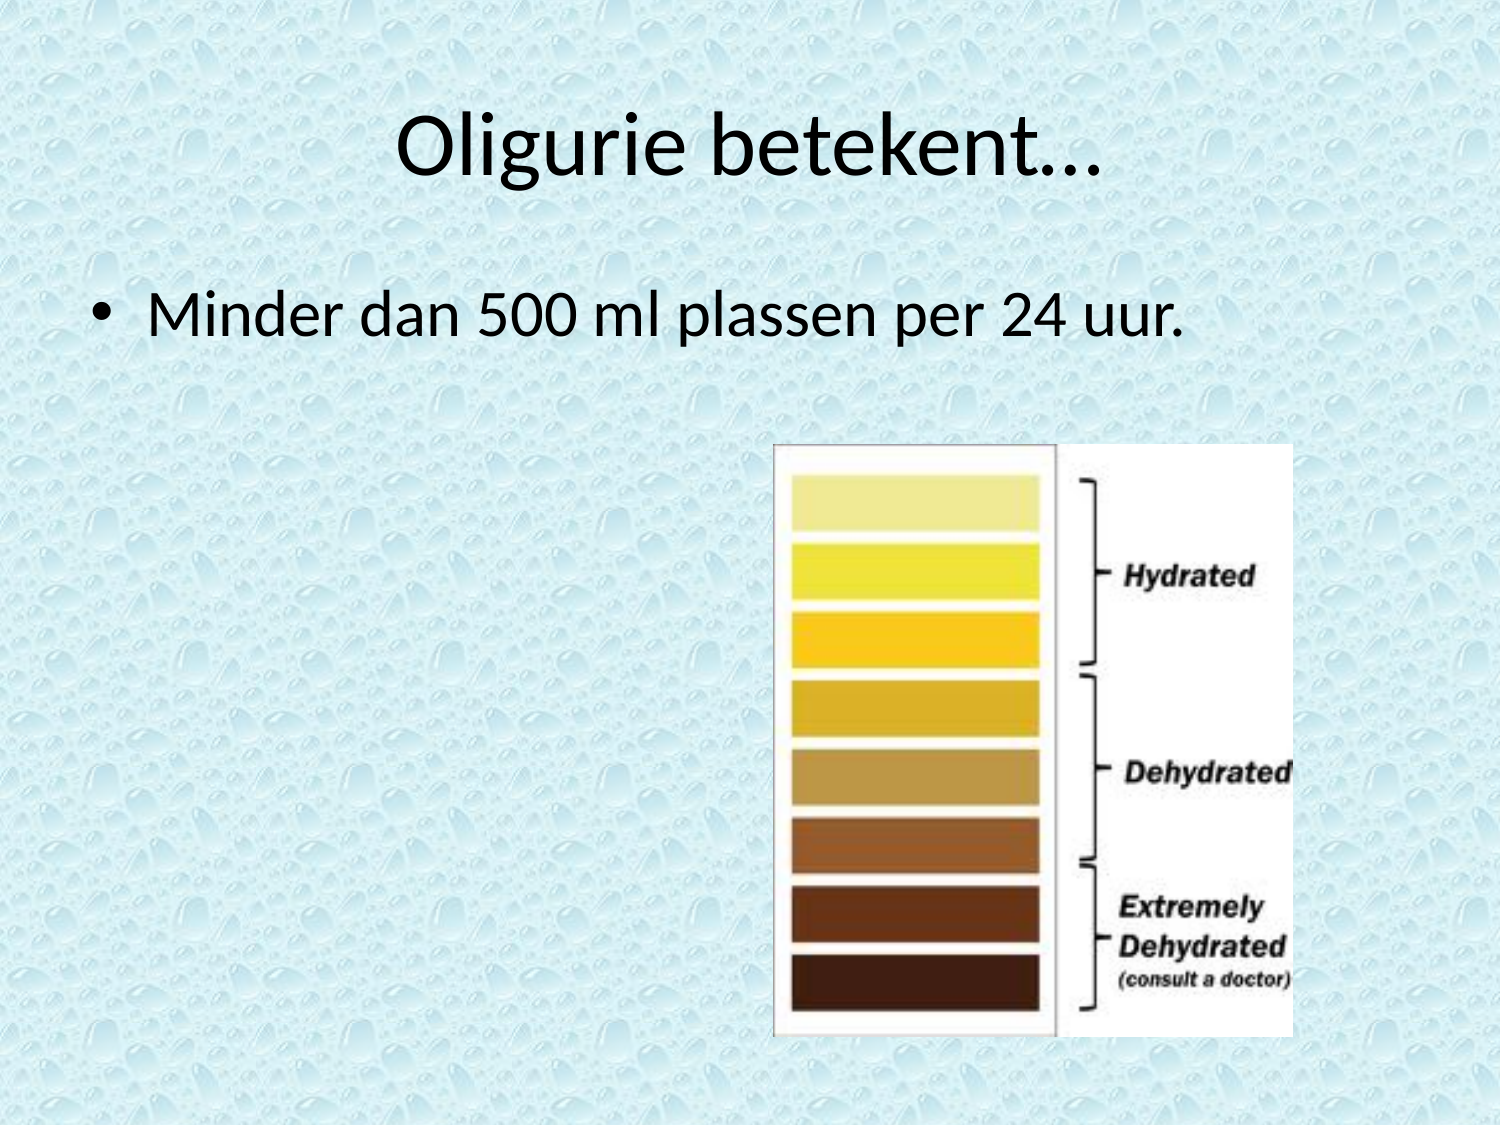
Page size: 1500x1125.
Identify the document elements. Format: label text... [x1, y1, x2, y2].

title Oligurie betekent… [75, 45, 1425, 233]
picture [773, 444, 1293, 1038]
list Minder dan 500 ml plassen per 24 uur. [75, 262, 1425, 1005]
